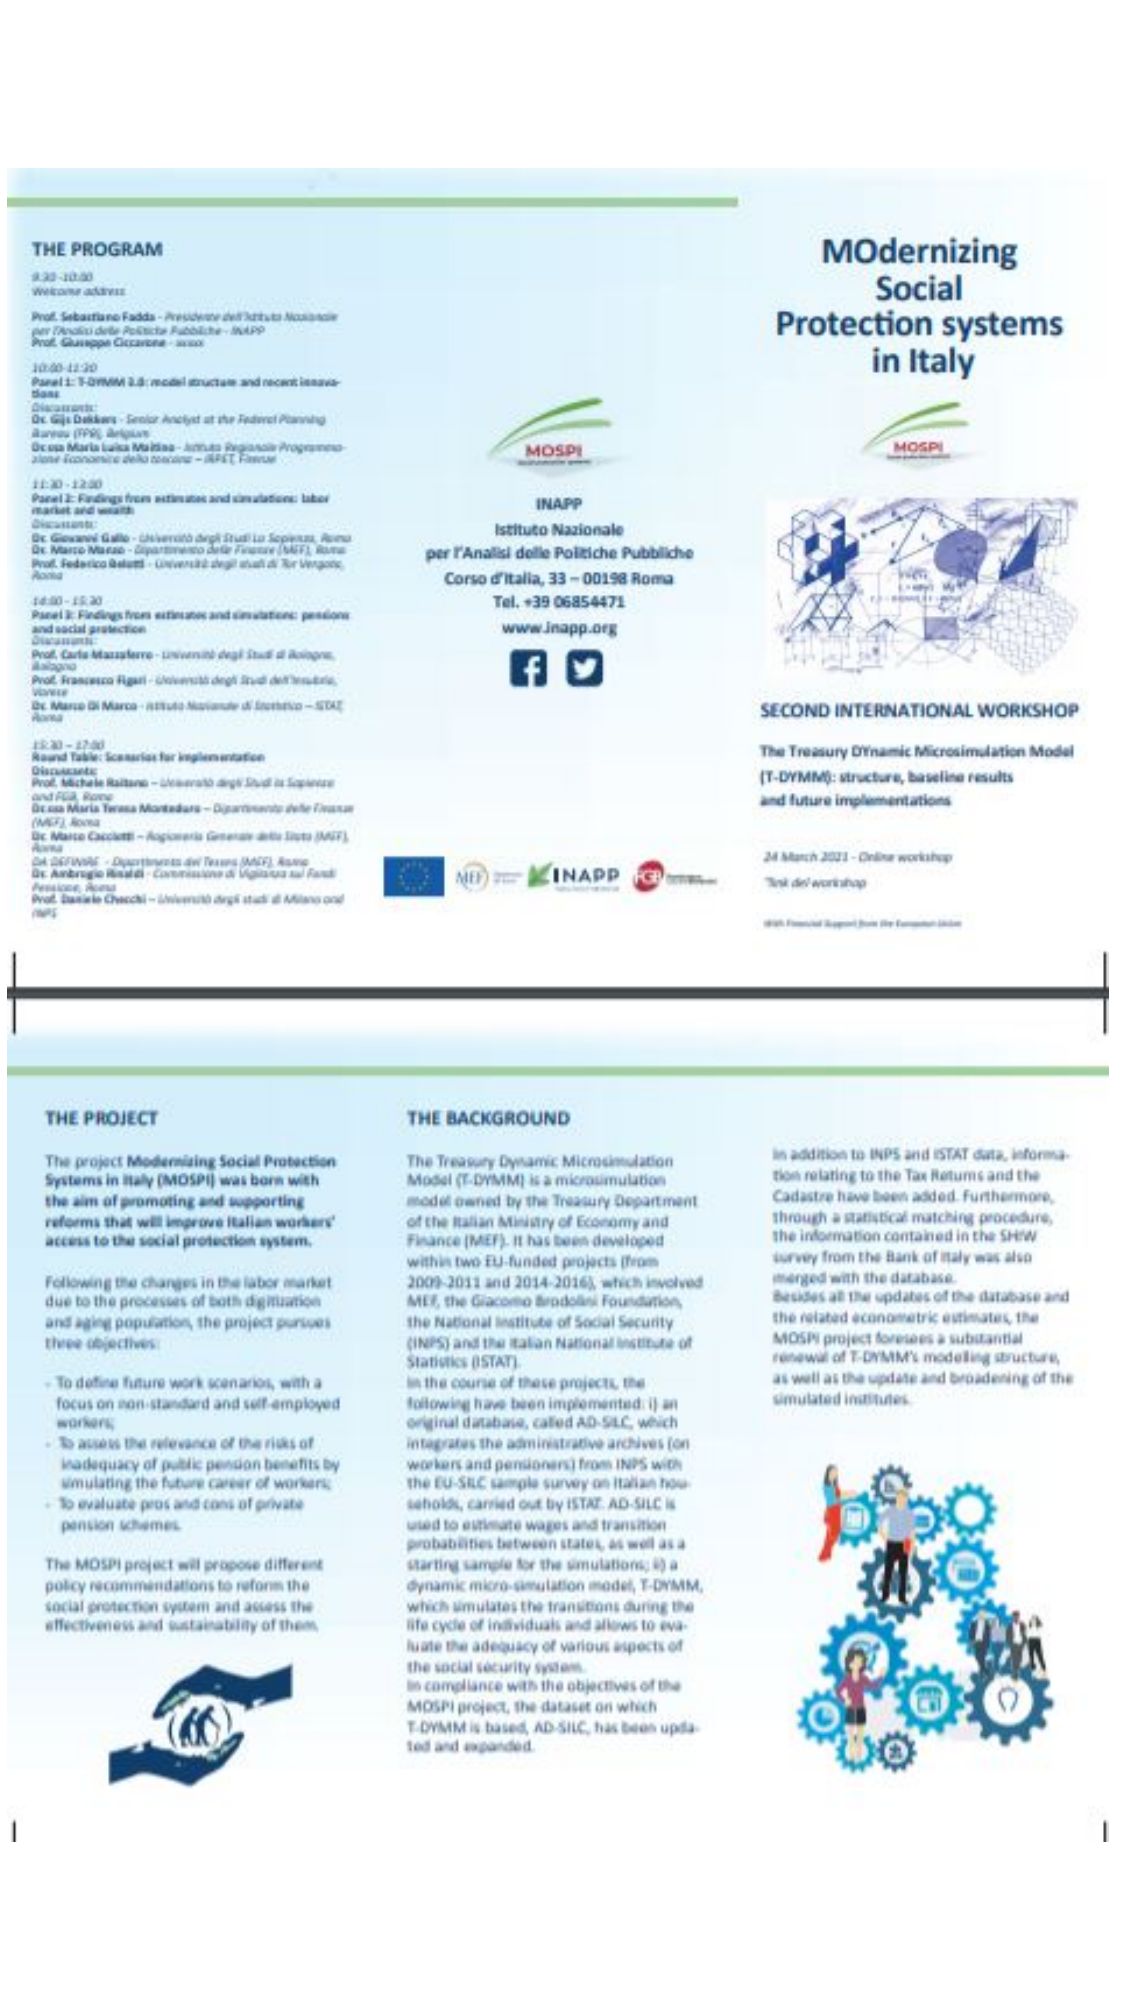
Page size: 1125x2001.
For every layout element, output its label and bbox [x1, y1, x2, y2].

picture [7, 168, 1109, 1842]
